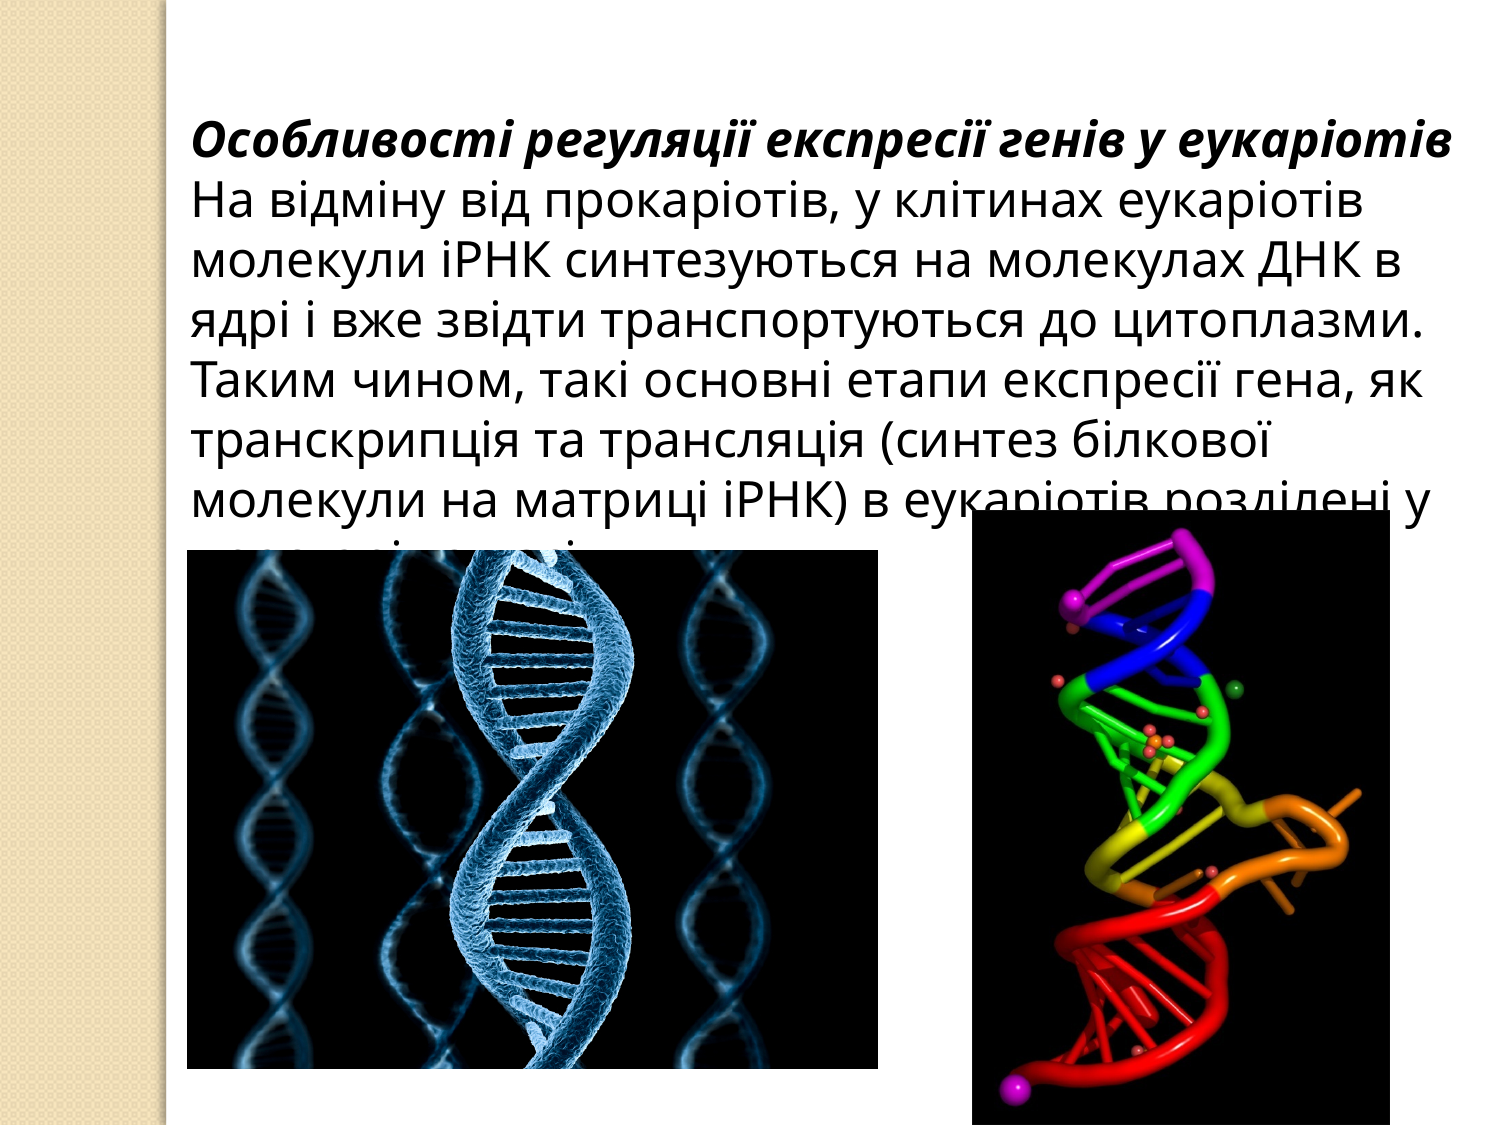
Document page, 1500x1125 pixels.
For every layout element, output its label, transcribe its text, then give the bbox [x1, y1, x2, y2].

picture [972, 510, 1390, 1125]
picture [187, 550, 878, 1069]
text_box Особливості регуляції експресії генів у еукаріотів На відміну від прокаріотів, у клітинах еукаріотів молекули іРНК синтезуються на молекулах ДНК в ядрі і вже звідти транспортуються до цитоплазми. Таким чином, такі основні етапи експресії гена, як транскрипція та трансляція (синтез білкової молекули на матриці іРНК) в еукаріотів розділені у просторі та часі. [175, 100, 1500, 656]
